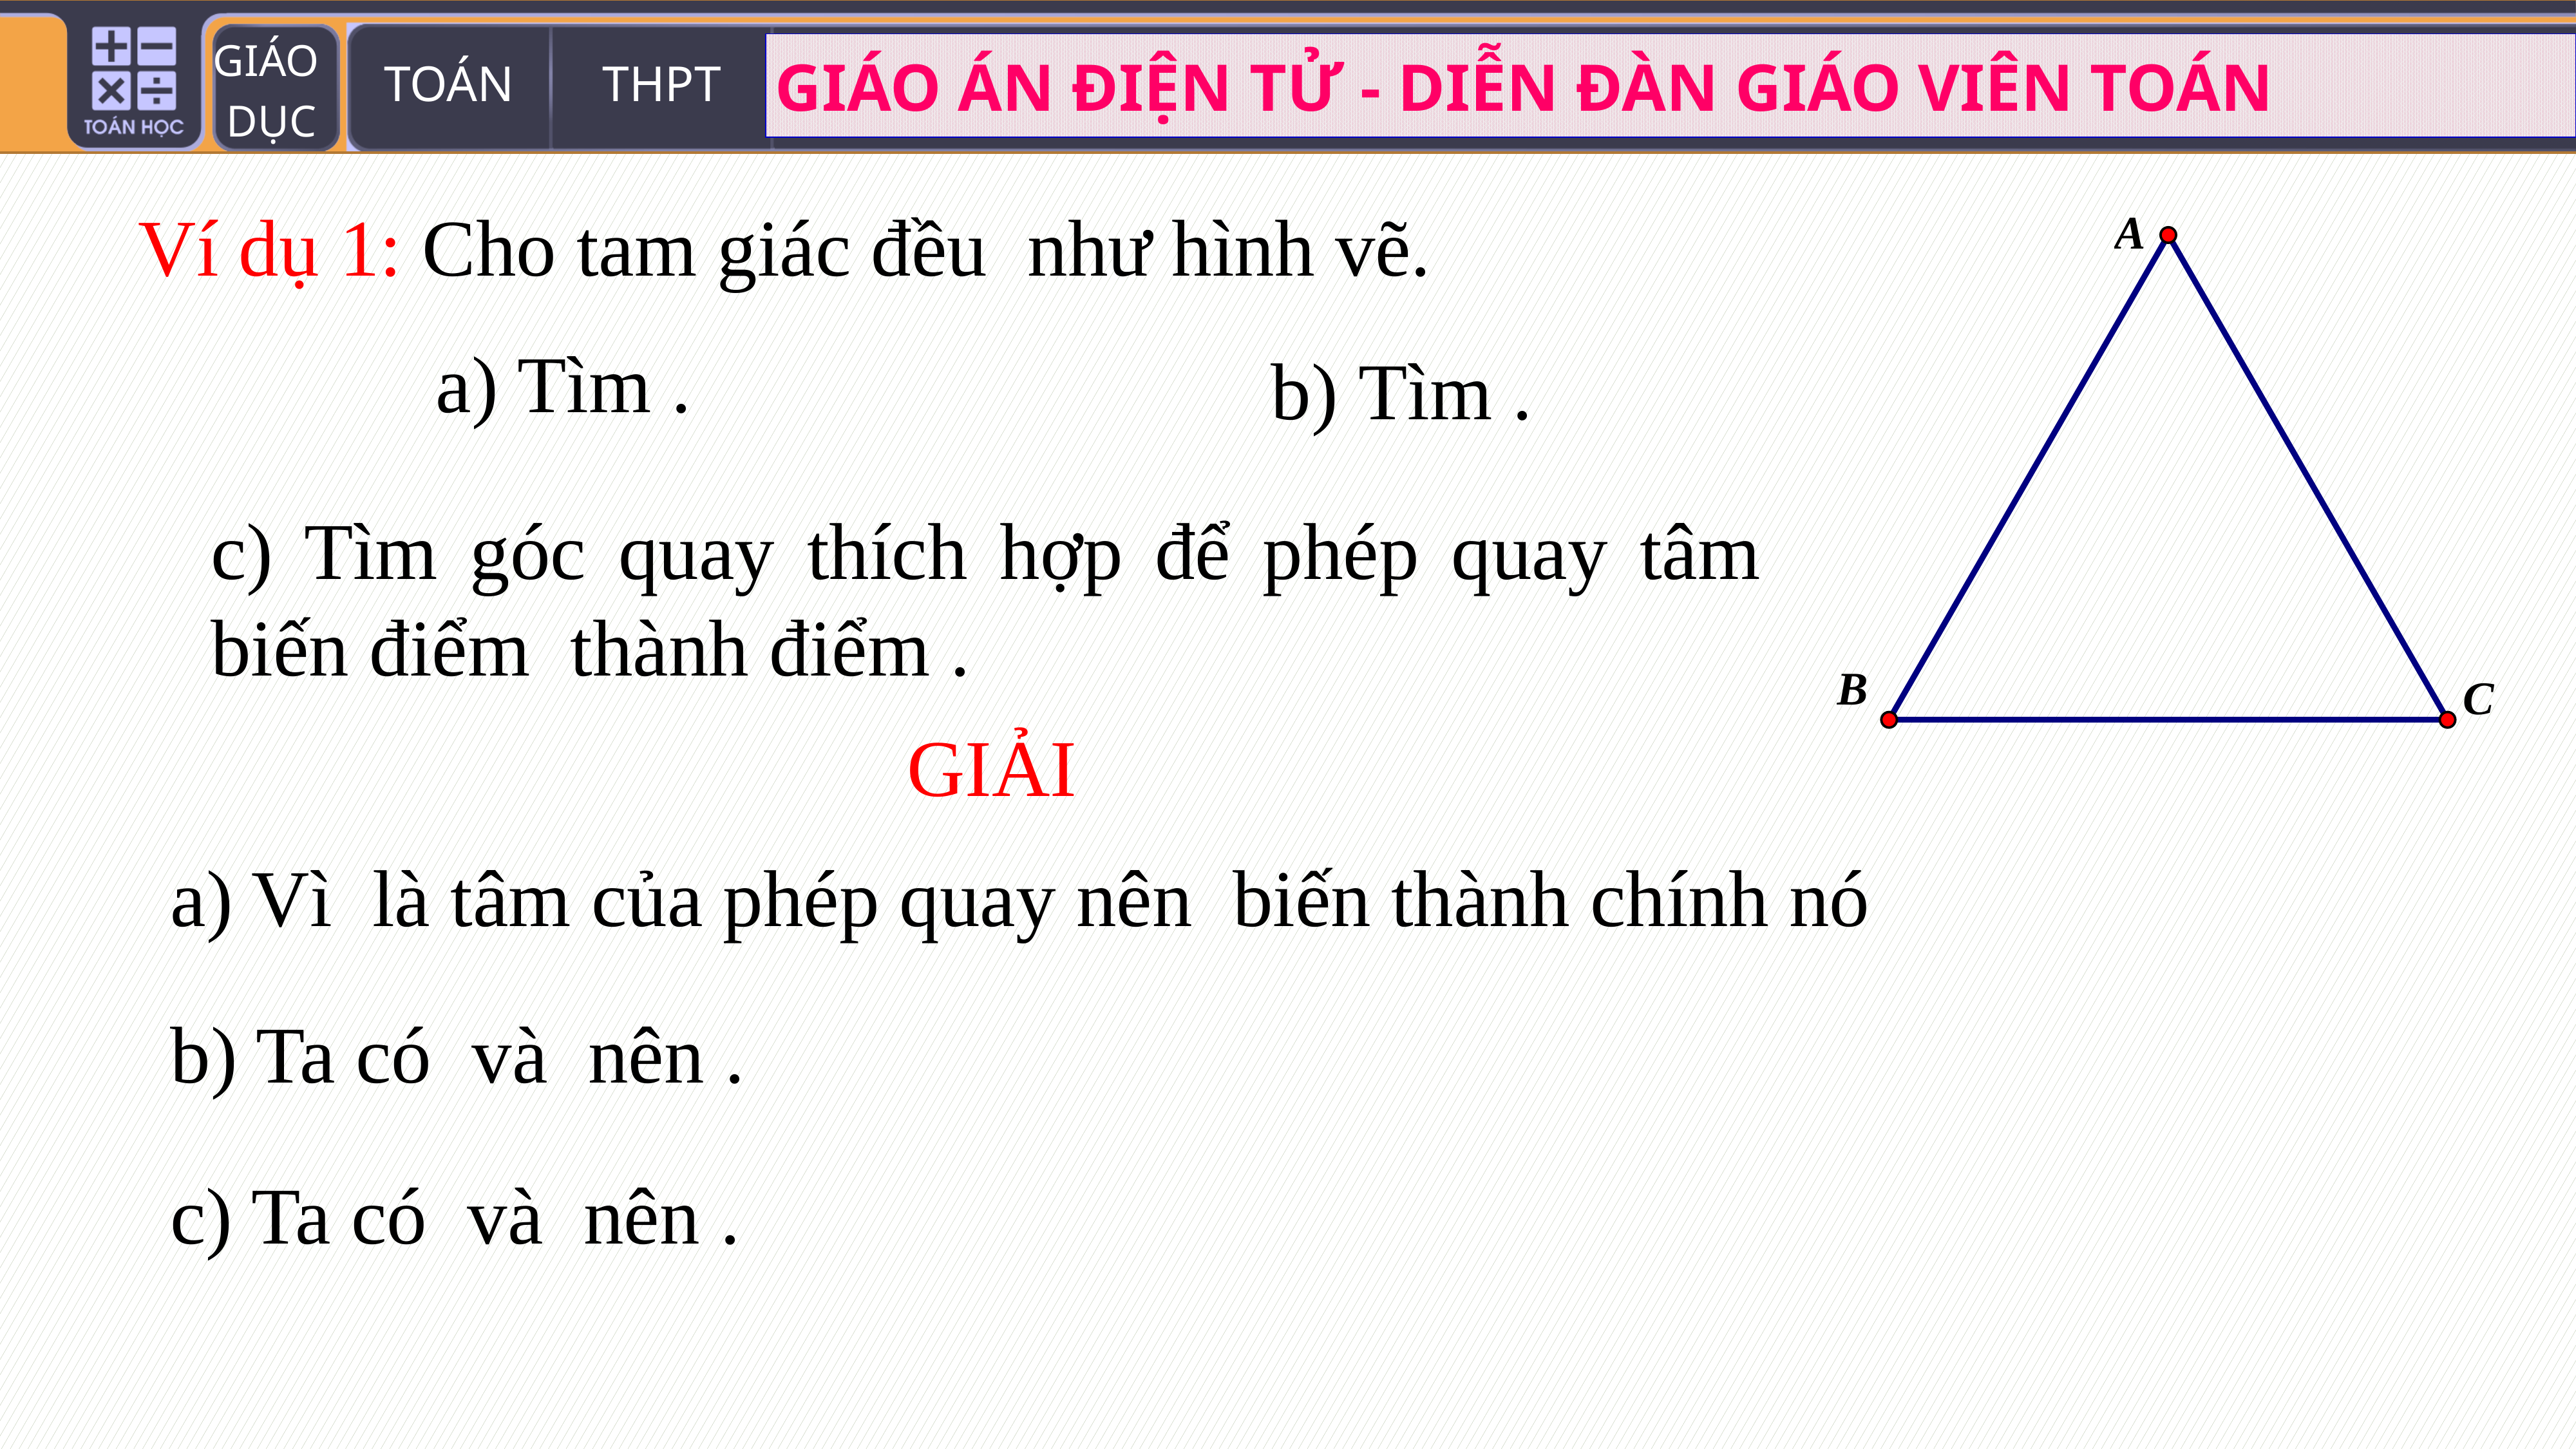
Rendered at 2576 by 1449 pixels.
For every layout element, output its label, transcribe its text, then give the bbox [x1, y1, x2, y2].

text_box GIẢI [897, 711, 1139, 818]
picture [1817, 187, 2520, 748]
